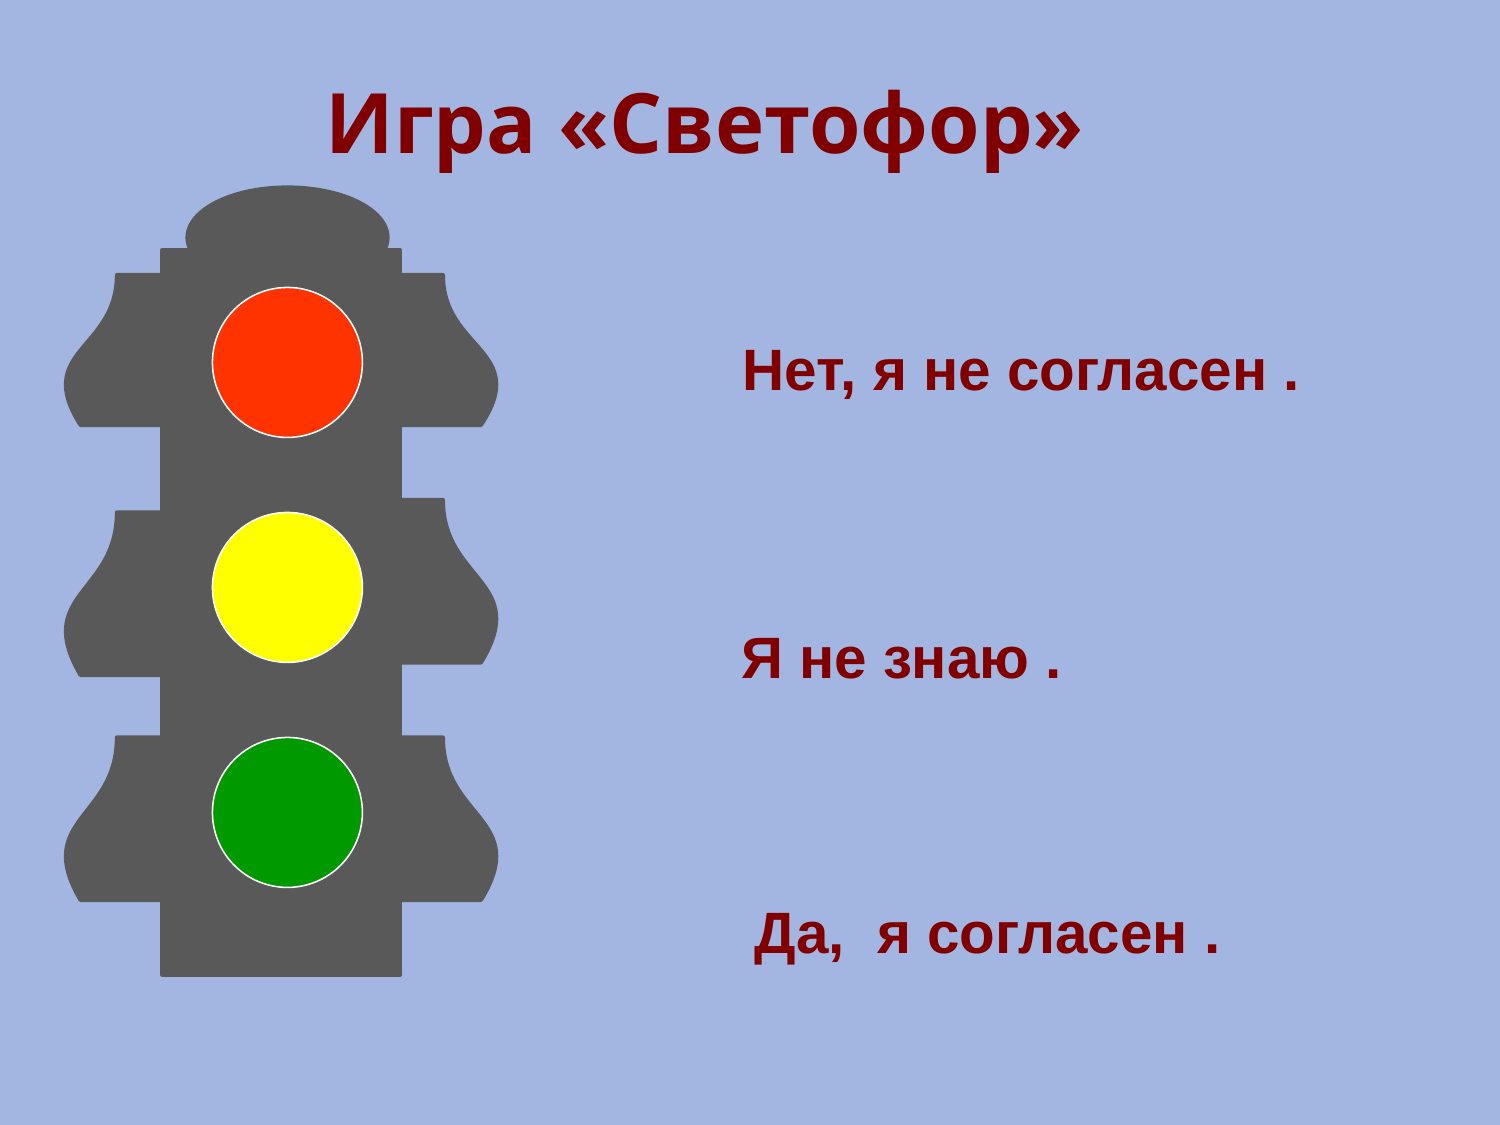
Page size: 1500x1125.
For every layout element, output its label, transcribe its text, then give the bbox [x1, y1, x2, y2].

text_box [63, 735, 160, 903]
text_box [212, 287, 363, 438]
text_box [63, 272, 125, 428]
text_box [160, 248, 402, 977]
text_box Я не знаю . [726, 612, 1078, 698]
text_box [63, 510, 125, 678]
text_box [402, 736, 499, 903]
list Игра «Светофор» [125, 62, 1400, 736]
text_box Да, я согласен . [740, 887, 1236, 973]
text_box Нет, я не согласен . [727, 324, 1316, 410]
text_box [212, 737, 363, 888]
text_box [212, 512, 363, 663]
